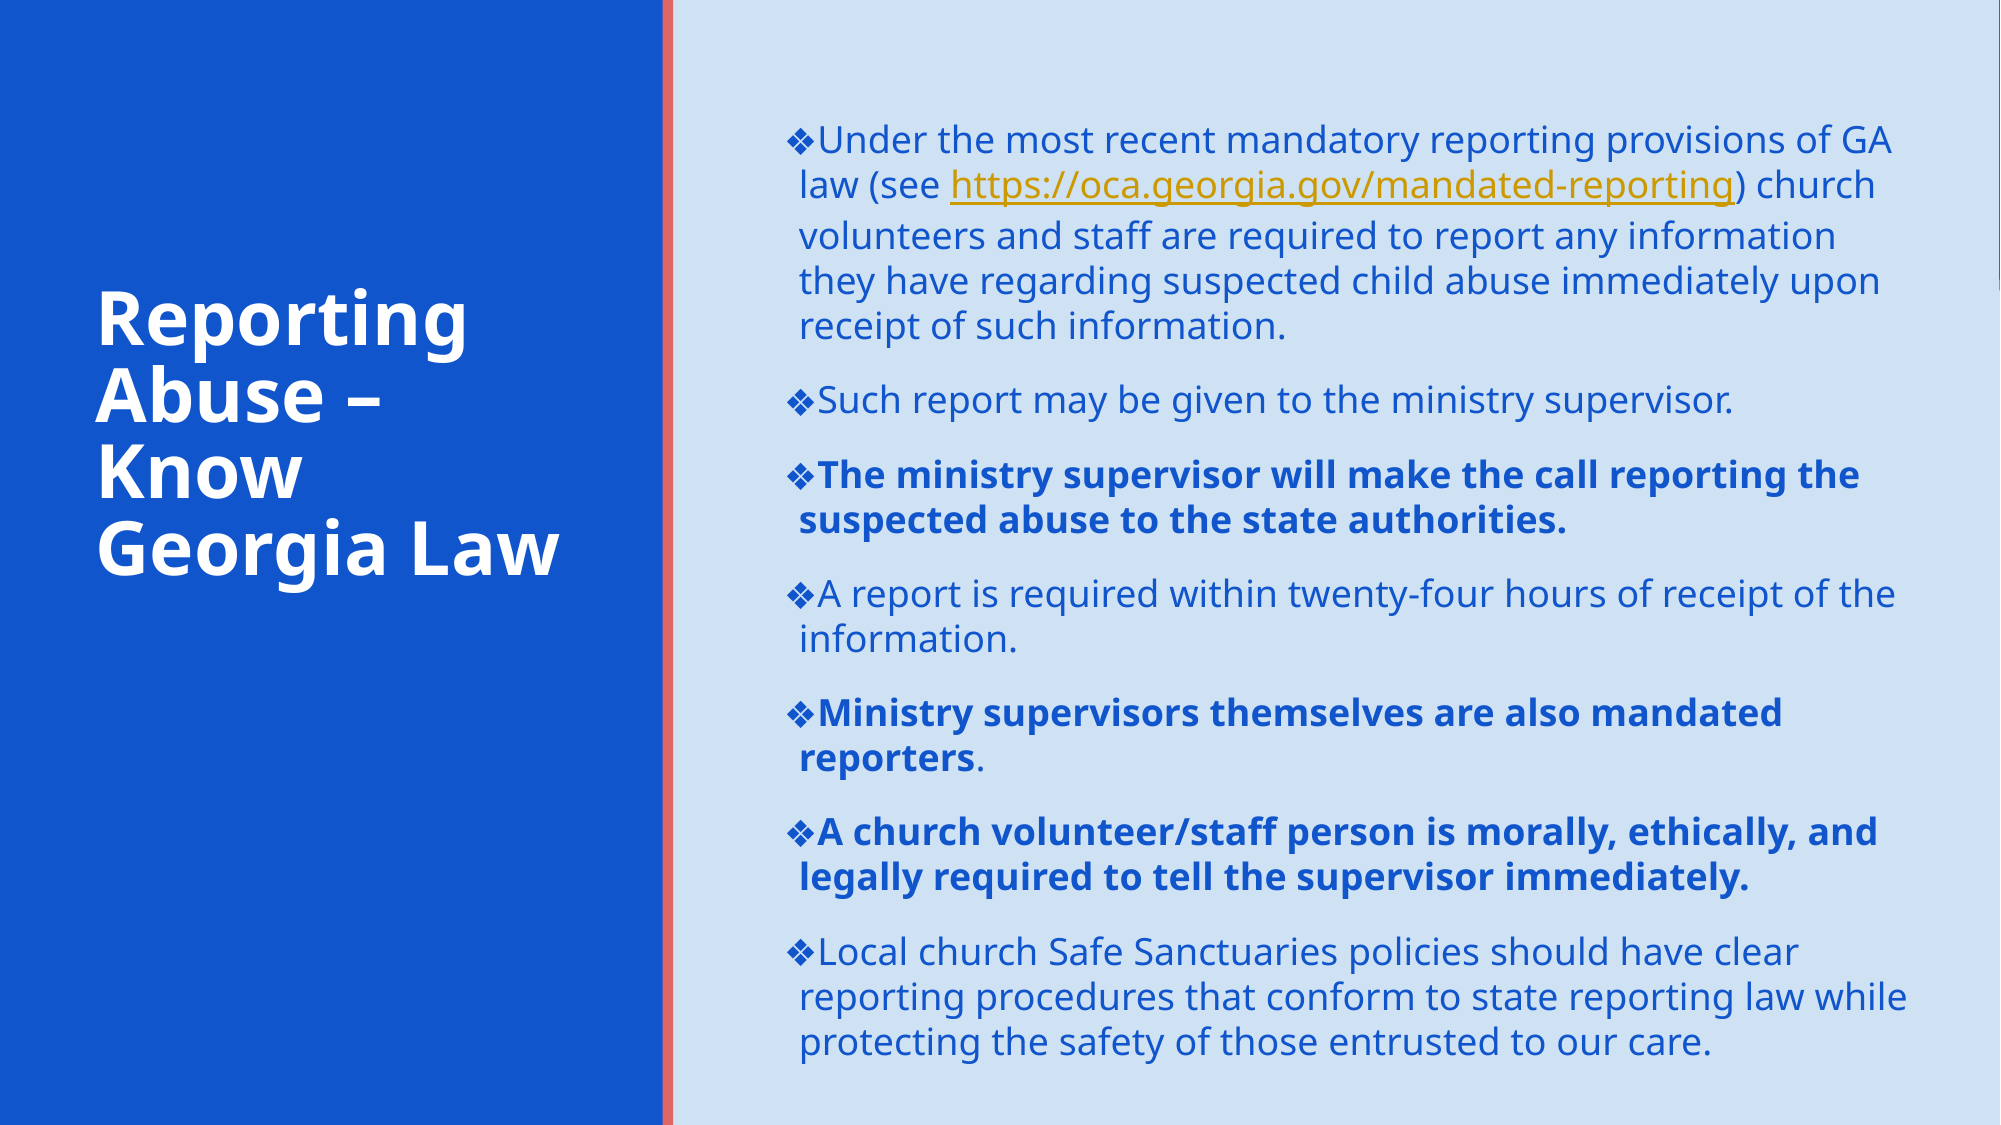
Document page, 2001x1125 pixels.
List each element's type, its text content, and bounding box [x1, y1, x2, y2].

list Under the most recent mandatory reporting provisions of GA law (see https://oca.georgia.gov/mandated-reporting) church volunteers and staff are required to report any information they have regarding suspected child abuse immediately upon receipt of such information. Such report may be given to the ministry supervisor. The ministry supervisor will make the call reporting the suspected abuse to the state authorities. A report is required within twenty-four hours of receipt of the information. Ministry supervisors themselves are also mandated reporters. A church volunteer/staff person is morally, ethically, and legally required to tell the supervisor immediately. Local church Safe Sanctuaries policies should have clear reporting procedures that conform to state reporting law while protecting the safety of those entrusted to our care. [783, 99, 1920, 1080]
text_box [0, 0, 662, 1125]
text_box [674, 0, 2000, 1125]
title Reporting Abuse – Know Georgia Law [80, 99, 587, 776]
text_box [662, 0, 674, 1125]
